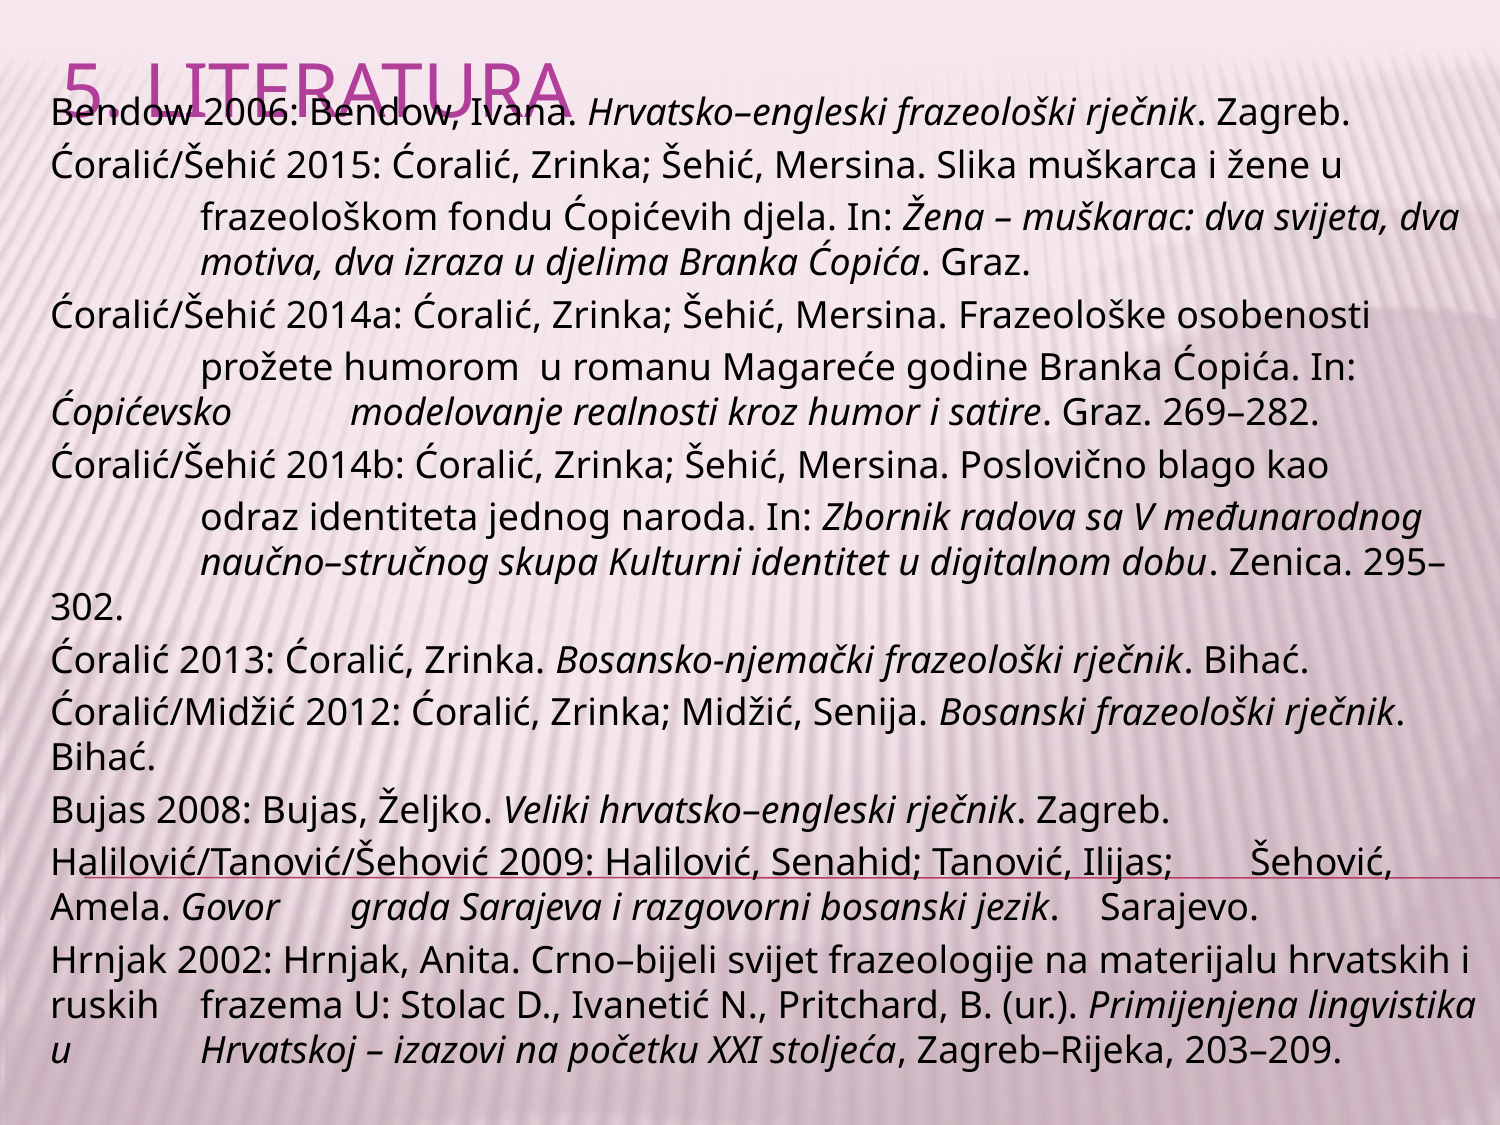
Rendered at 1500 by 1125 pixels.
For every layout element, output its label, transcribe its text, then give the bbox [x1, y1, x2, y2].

title 5. Literatura [46, 35, 1435, 175]
subtitle Bendow 2006: Bendow, Ivana. Hrvatsko–engleski frazeološki rječnik. Zagreb. Ćoralić/Šehić 2015: Ćoralić, Zrinka; Šehić, Mersina. Slika muškarca i žene u frazeološkom fondu Ćopićevih djela. In: Žena – muškarac: dva svijeta, dva motiva, dva izraza u djelima Branka Ćopića. Graz. Ćoralić/Šehić 2014a: Ćoralić, Zrinka; Šehić, Mersina. Frazeološke osobenosti prožete humorom u romanu Magareće godine Branka Ćopića. In: Ćopićevsko modelovanje realnosti kroz humor i satire. Graz. 269–282. Ćoralić/Šehić 2014b: Ćoralić, Zrinka; Šehić, Mersina. Poslovično blago kao odraz identiteta jednog naroda. In: Zbornik radova sa V međunarodnog naučno–stručnog skupa Kulturni identitet u digitalnom dobu. Zenica. 295–302. Ćoralić 2013: Ćoralić, Zrinka. Bosansko-njemački frazeološki rječnik. Bihać. Ćoralić/Midžić 2012: Ćoralić, Zrinka; Midžić, Senija. Bosanski frazeološki rječnik. Bihać. Bujas 2008: Bujas, Željko. Veliki hrvatsko–engleski rječnik. Zagreb. Halilović/Tanović/Šehović 2009: Halilović, Senahid; Tanović, Ilijas; Šehović, Amela. Govor grada Sarajeva i razgovorni bosanski jezik. Sarajevo. Hrnjak 2002: Hrnjak, Anita. Crno–bijeli svijet frazeologije na materijalu hrvatskih i ruskih frazema U: Stolac D., Ivanetić N., Pritchard, B. (ur.). Primijenjena lingvistika u Hrvatskoj – izazovi na početku XXI stoljeća, Zagreb–Rijeka, 203–209. [35, 175, 1500, 1079]
